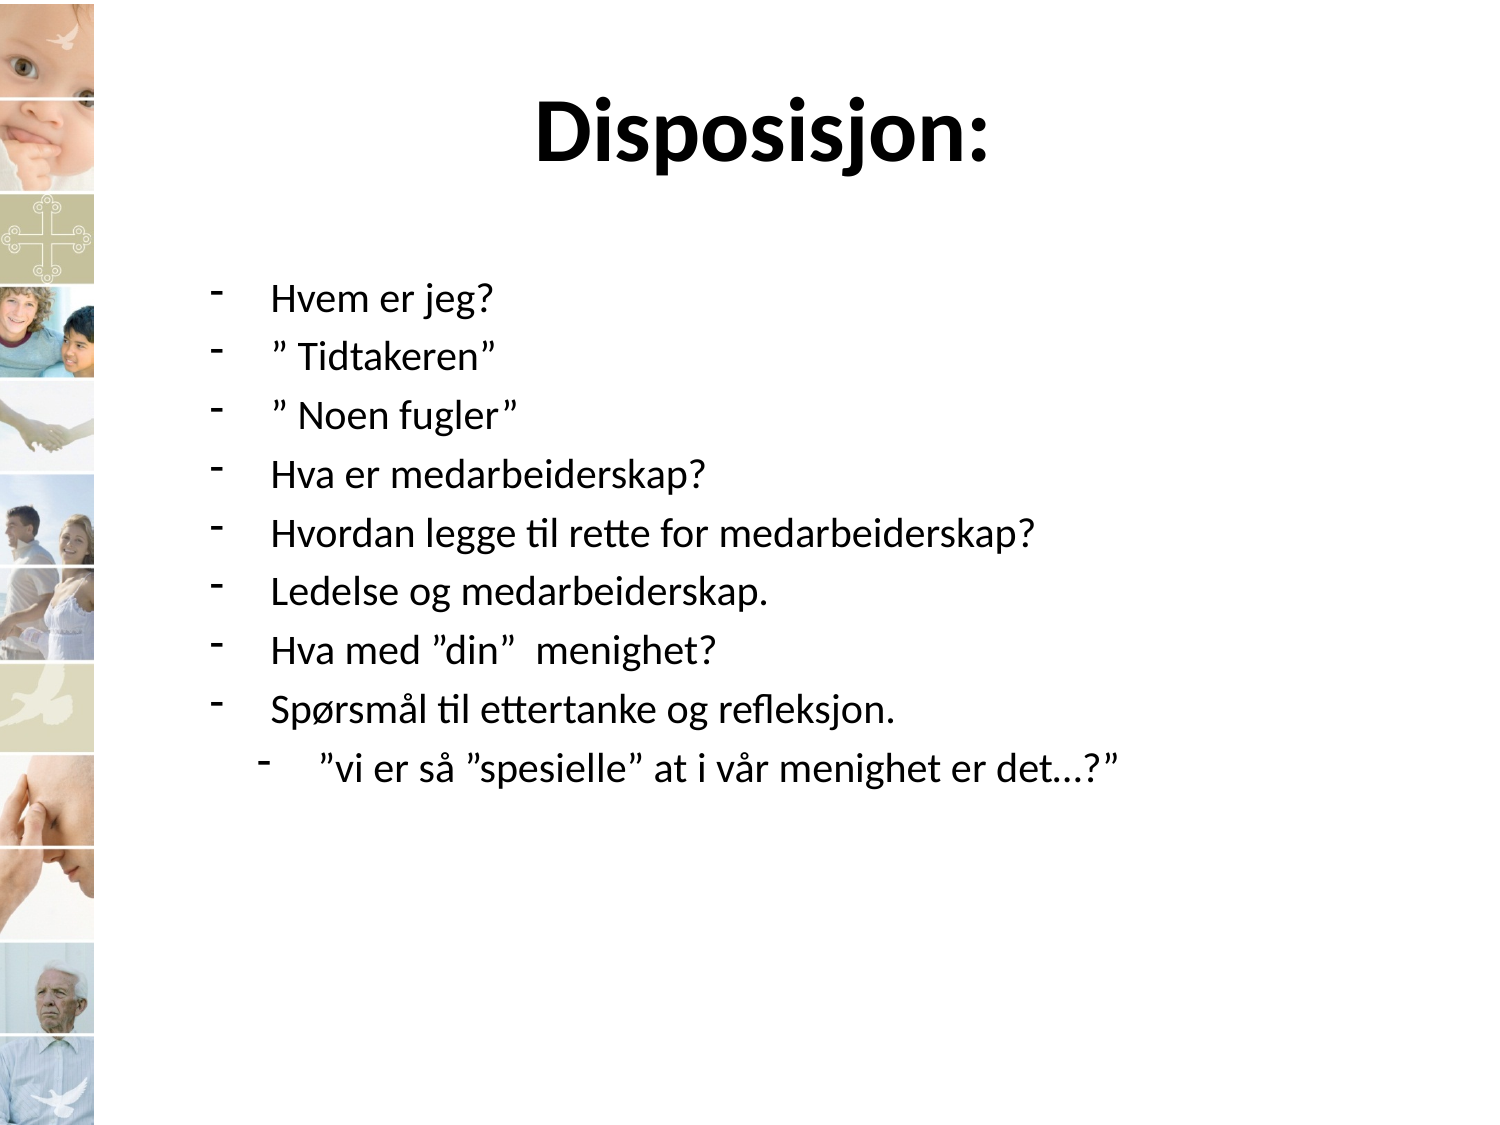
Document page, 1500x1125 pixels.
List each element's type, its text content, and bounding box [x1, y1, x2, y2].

picture [0, 4, 94, 1125]
title Disposisjon: [98, 30, 1439, 219]
list Hvem er jeg? ” Tidtakeren” ” Noen fugler” Hva er medarbeiderskap? Hvordan legge til rette for medarbeiderskap? Ledelse og medarbeiderskap. Hva med ”din” menighet? Spørsmål til ettertanke og refleksjon. ”vi er så ”spesielle” at i vår menighet er det…?” [147, 262, 1425, 1005]
